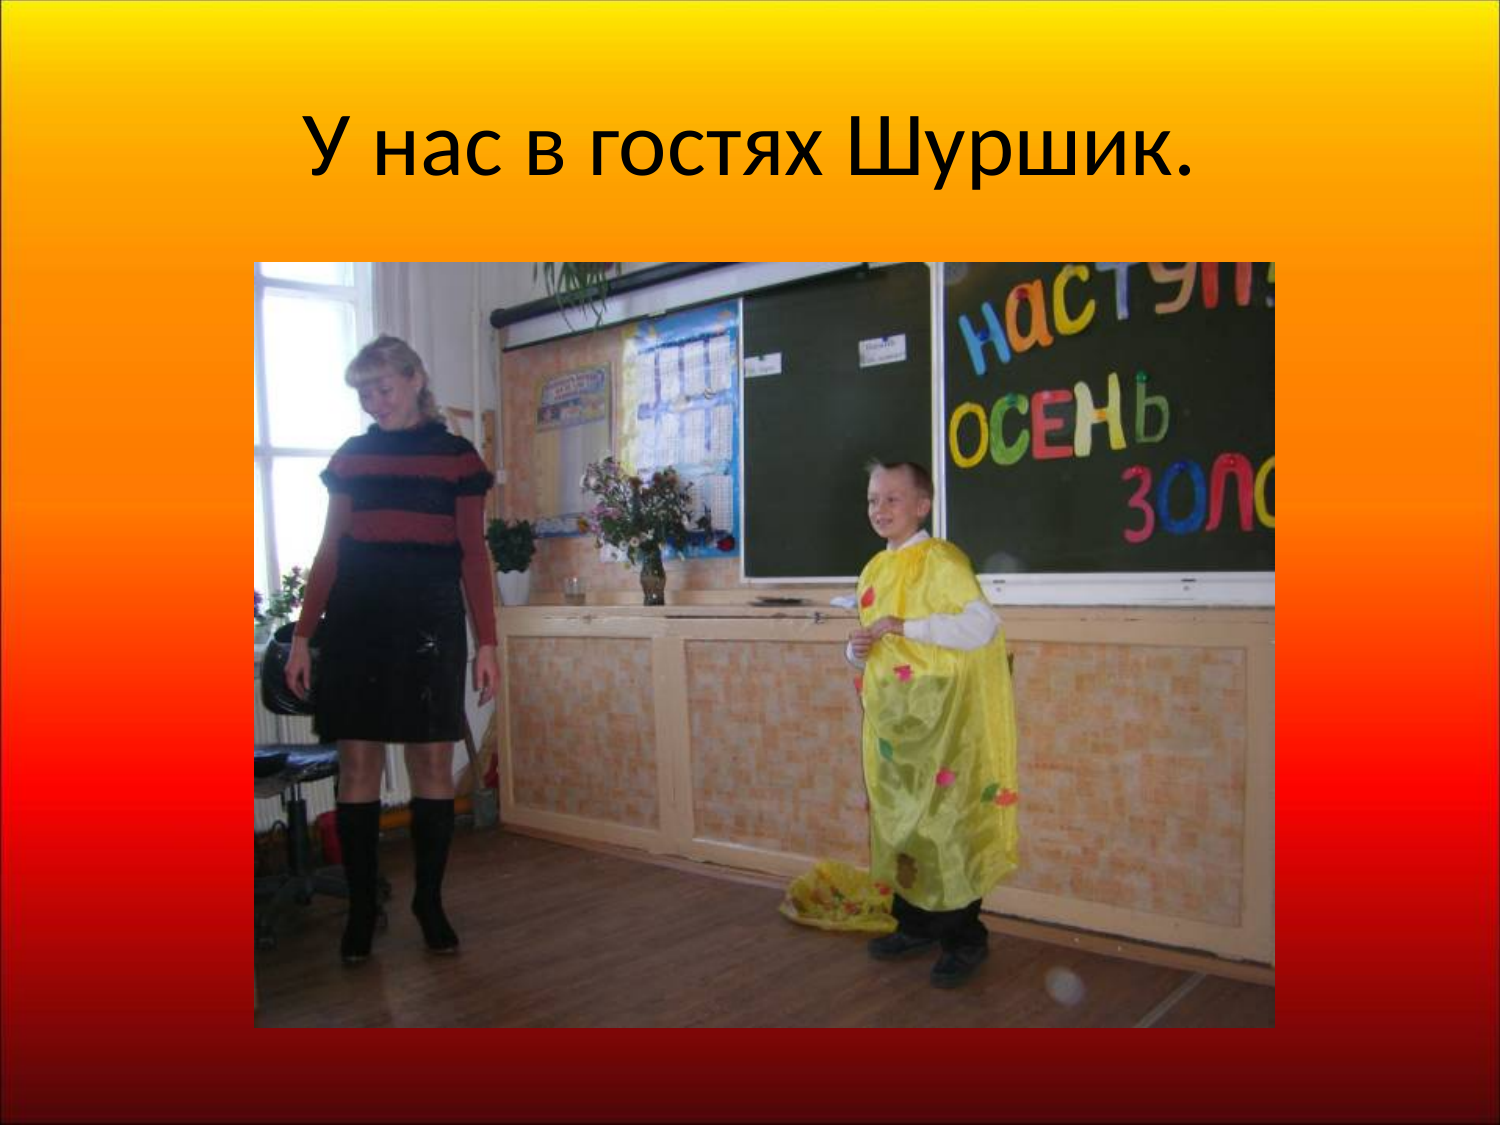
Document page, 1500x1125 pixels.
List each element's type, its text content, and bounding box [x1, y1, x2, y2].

title У нас в гостях Шуршик. [74, 44, 1426, 233]
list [254, 262, 1276, 1028]
picture [0, 0, 1500, 1125]
